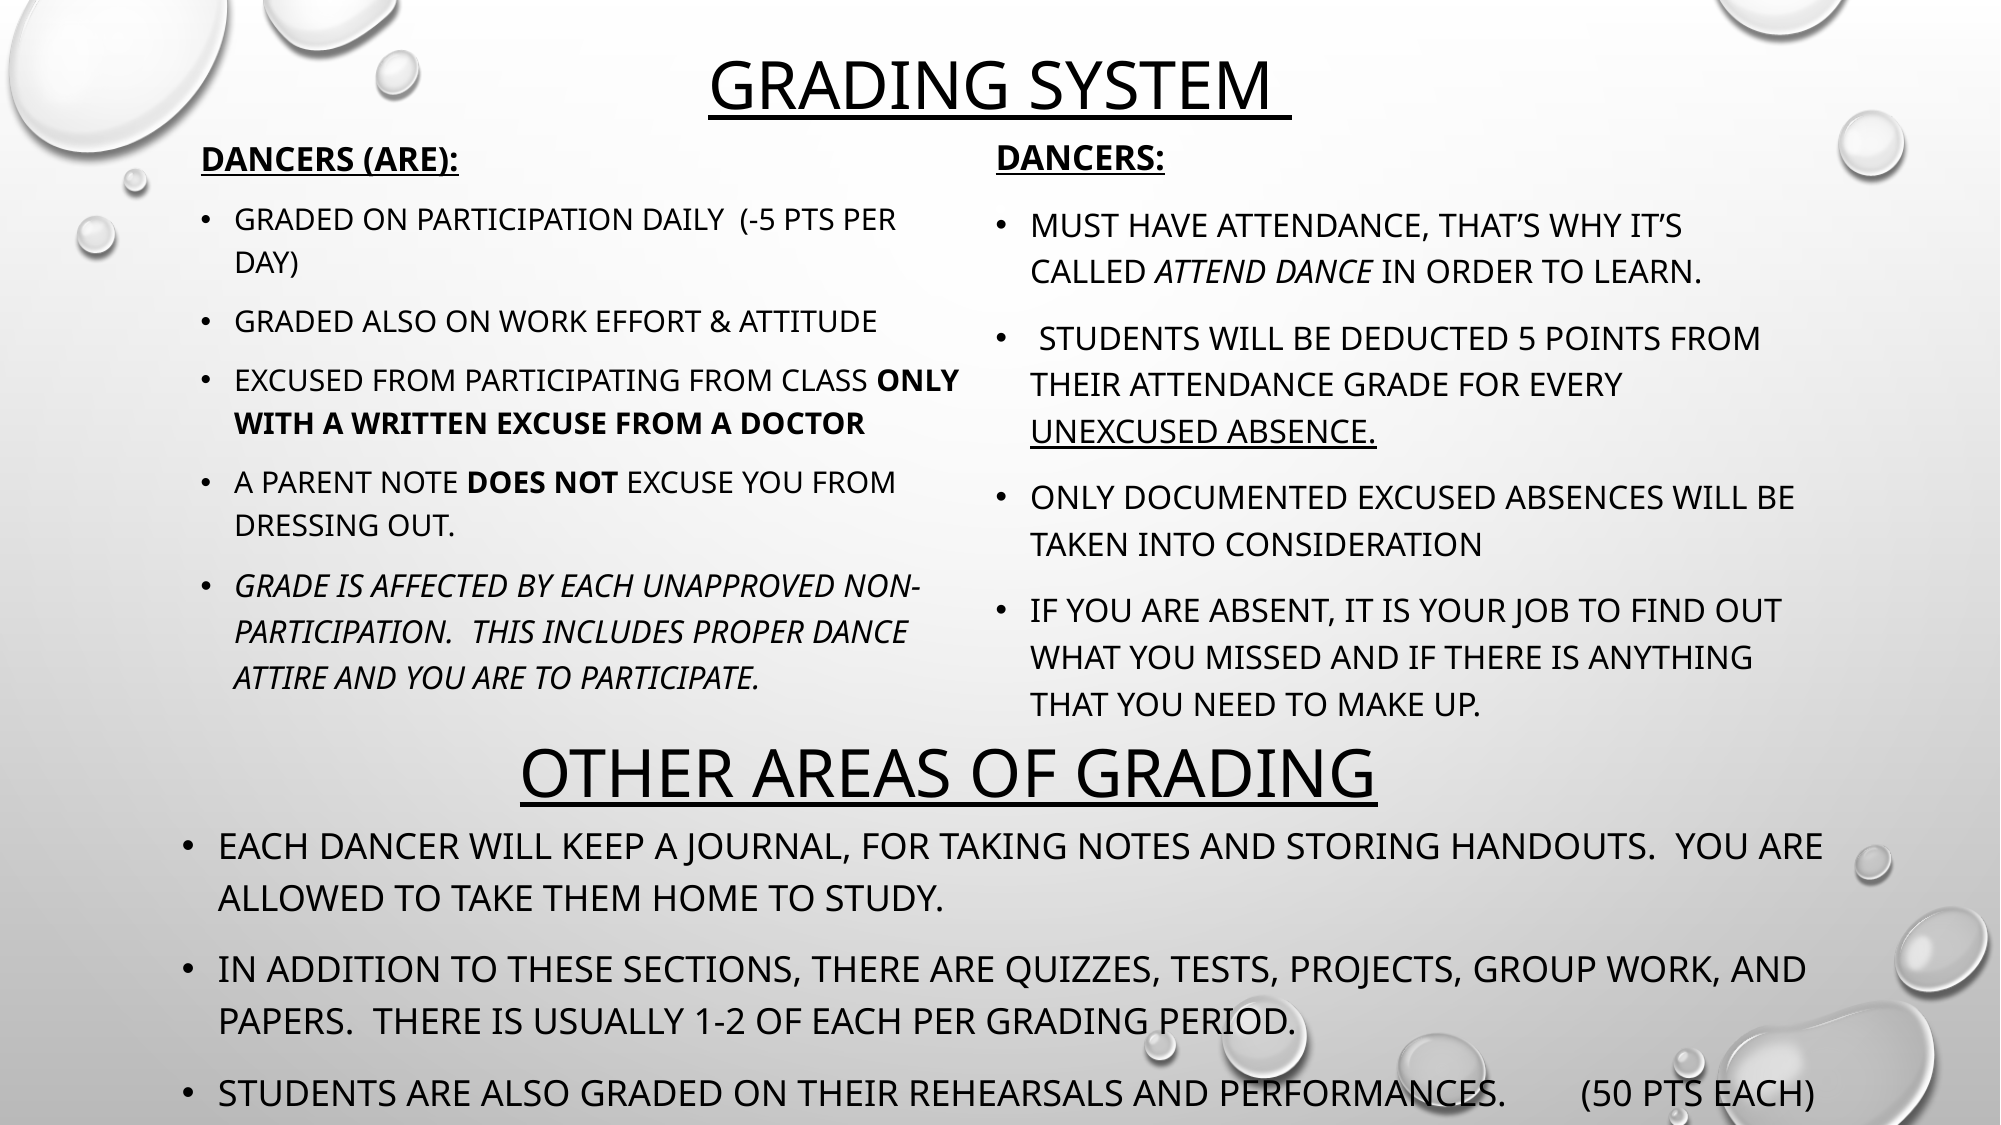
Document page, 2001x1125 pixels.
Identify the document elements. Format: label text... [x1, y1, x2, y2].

list Dancers: must have Attendance, that’s why it’s called attend dance in order to learn. Students will be deducted 5 points from their attendance grade for every UNEXCUSED ABSENCE. Only documented excused absences will be taken into consideration If you are absent, it is your job to find out what you missed and if there is anything that you need to make up. [980, 117, 1819, 737]
text_box Each dancer will keep a journal, for taking notes and storing handouts. You are allowed to take them home to study. In addition to these sections, there are quizzes, tests, projects, group work, and papers. There is usually 1-2 of each per grading period. Students are also graded on their rehearsals and performances. (50 pts each) [166, 807, 1898, 1125]
list Dancers (are): graded on Participation Daily (-5 Pts per day) Graded also on work effort & attitude excused from participating from class ONLY with a written excuse from a doctor A parent note does not excuse you from dressing out. grade is affected by each unapproved non-participation. This includes Proper Dance Attire and you are to Participate. [185, 122, 980, 726]
text_box Other areas of grading [98, 726, 1799, 825]
picture [0, 0, 2000, 1125]
title Grading System [149, 39, 1851, 137]
